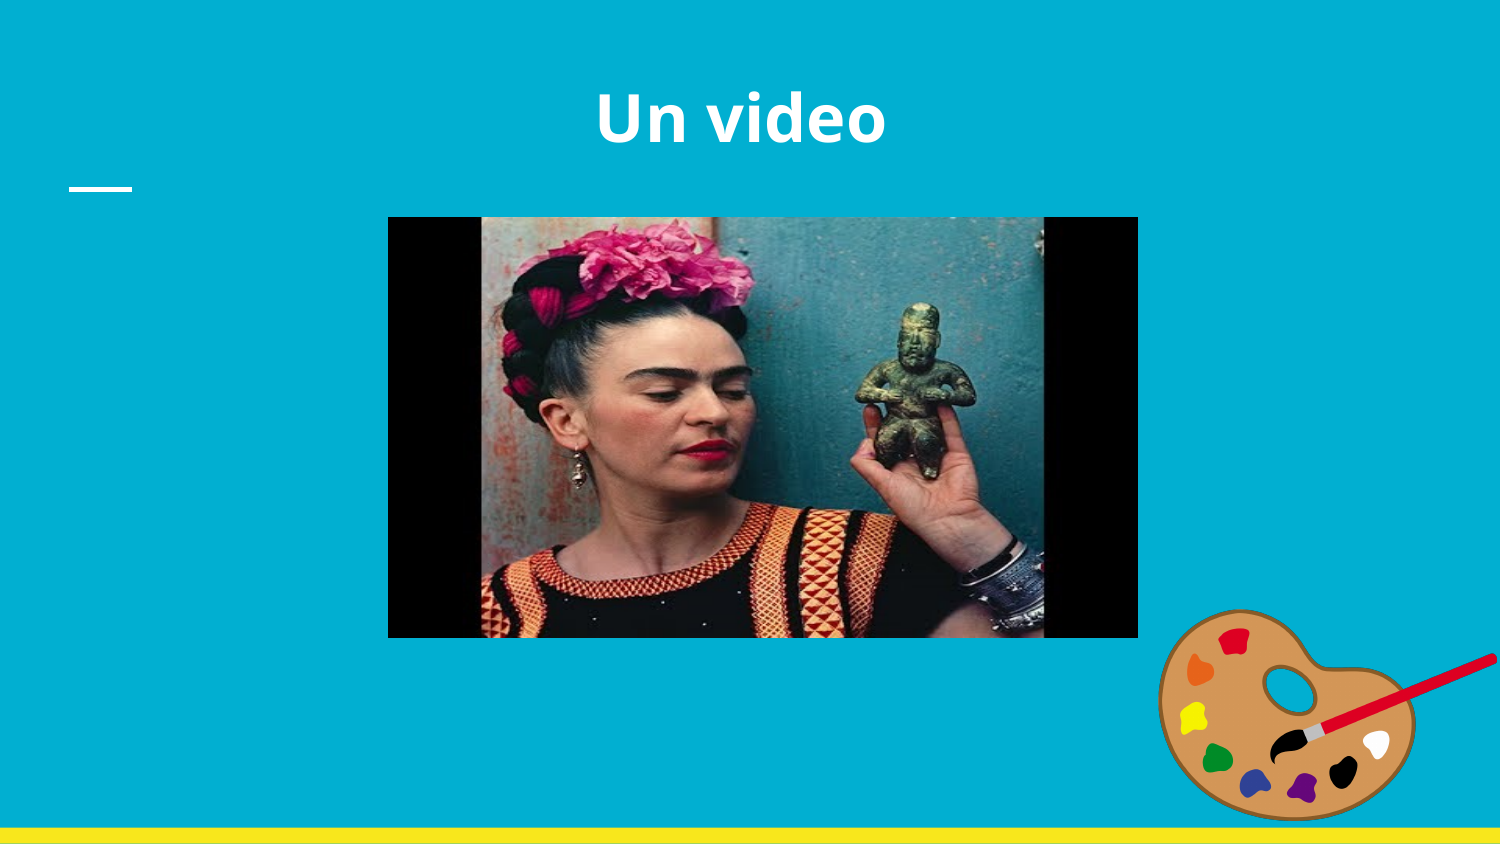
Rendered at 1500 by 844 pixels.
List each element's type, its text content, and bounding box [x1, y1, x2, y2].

title Un video [51, 61, 1449, 167]
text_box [387, 216, 1139, 639]
picture [1159, 545, 1497, 844]
